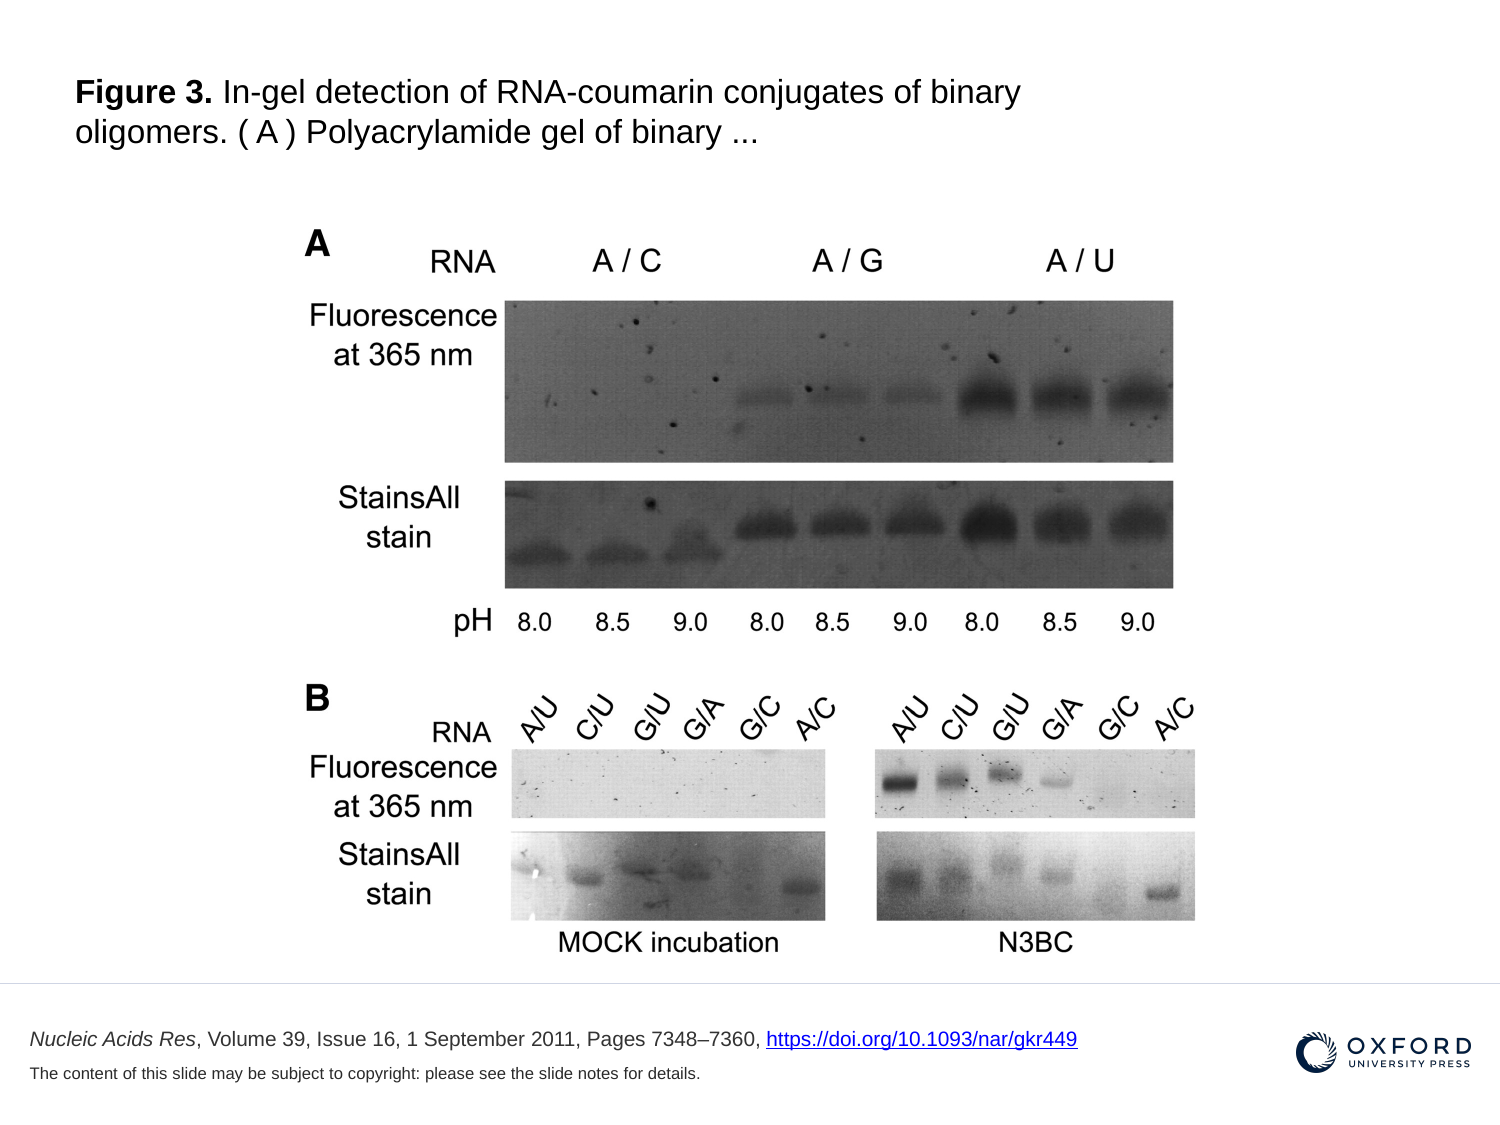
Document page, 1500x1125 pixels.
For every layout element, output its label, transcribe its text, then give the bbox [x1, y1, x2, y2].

footer Nucleic Acids Res, Volume 39, Issue 16, 1 September 2011, Pages 7348–7360, https://doi.org/10.1093/nar/gkr449 The content of this slide may be subject to copyright: please see the slide notes for details. [0, 983, 1260, 1125]
title Figure 3. In-gel detection of RNA-coumarin conjugates of binary oligomers. ( A ) Polyacrylamide gel of binary ... [75, 69, 1078, 171]
picture [299, 224, 1200, 957]
picture [1296, 1032, 1471, 1073]
